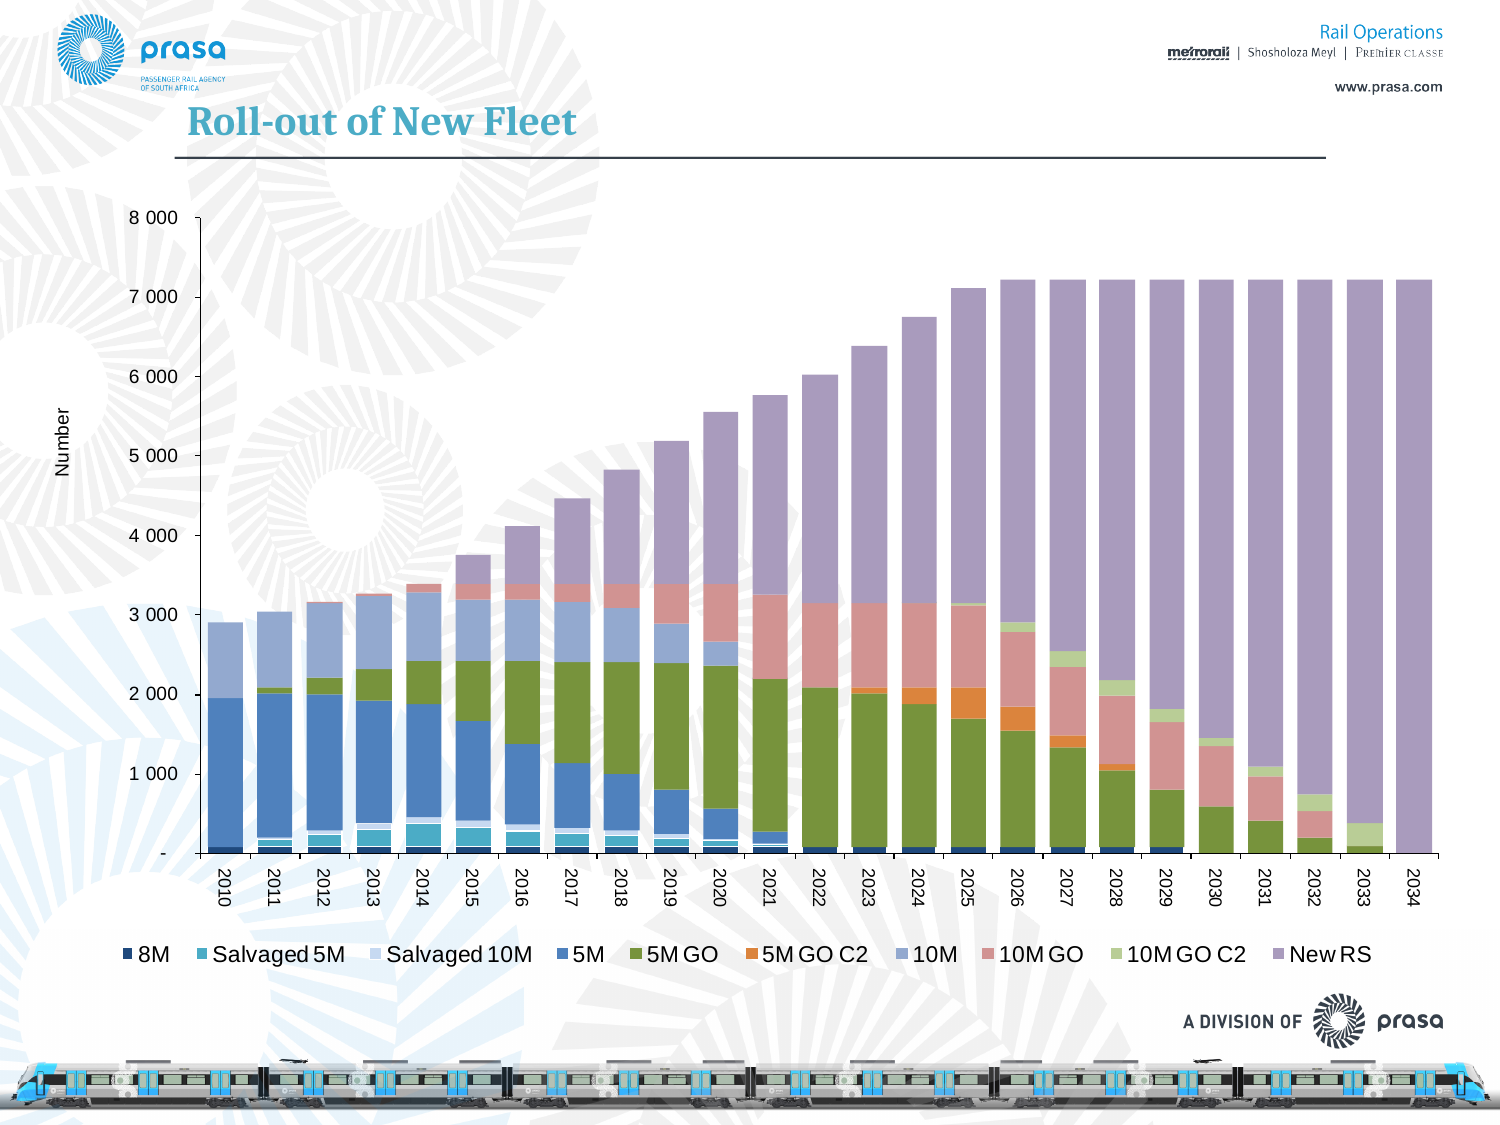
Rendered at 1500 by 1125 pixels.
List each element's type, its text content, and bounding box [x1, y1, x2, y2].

picture [0, 0, 1500, 1125]
title Roll-out of New Fleet [172, 78, 1461, 160]
